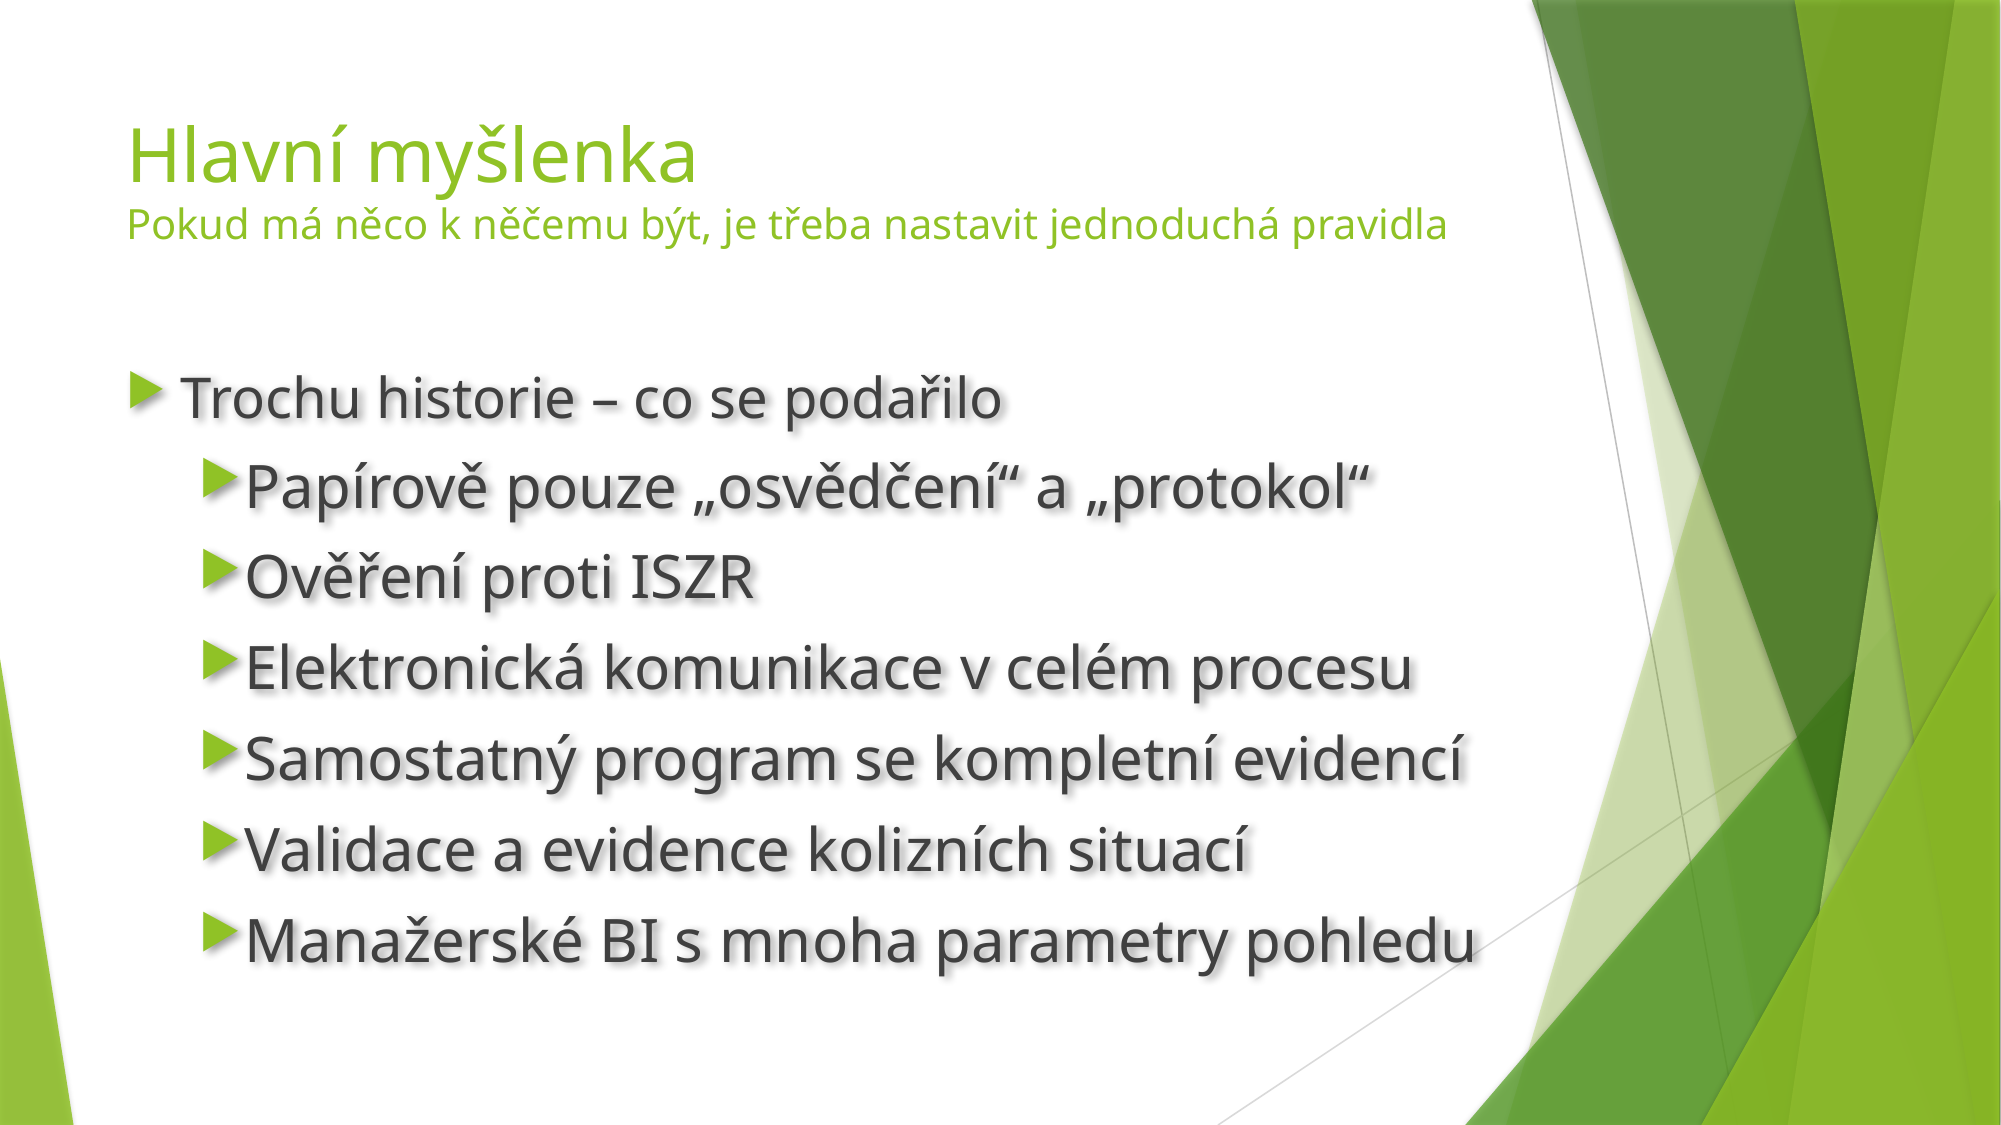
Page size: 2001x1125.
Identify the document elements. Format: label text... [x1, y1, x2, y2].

title Hlavní myšlenka Pokud má něco k něčemu být, je třeba nastavit jednoduchá pravidla [111, 99, 1522, 317]
list Trochu historie – co se podařilo Papírově pouze „osvědčení“ a „protokol“ Ověření proti ISZR Elektronická komunikace v celém procesu Samostatný program se kompletní evidencí Validace a evidence kolizních situací Manažerské BI s mnoha parametry pohledu [111, 354, 1522, 992]
